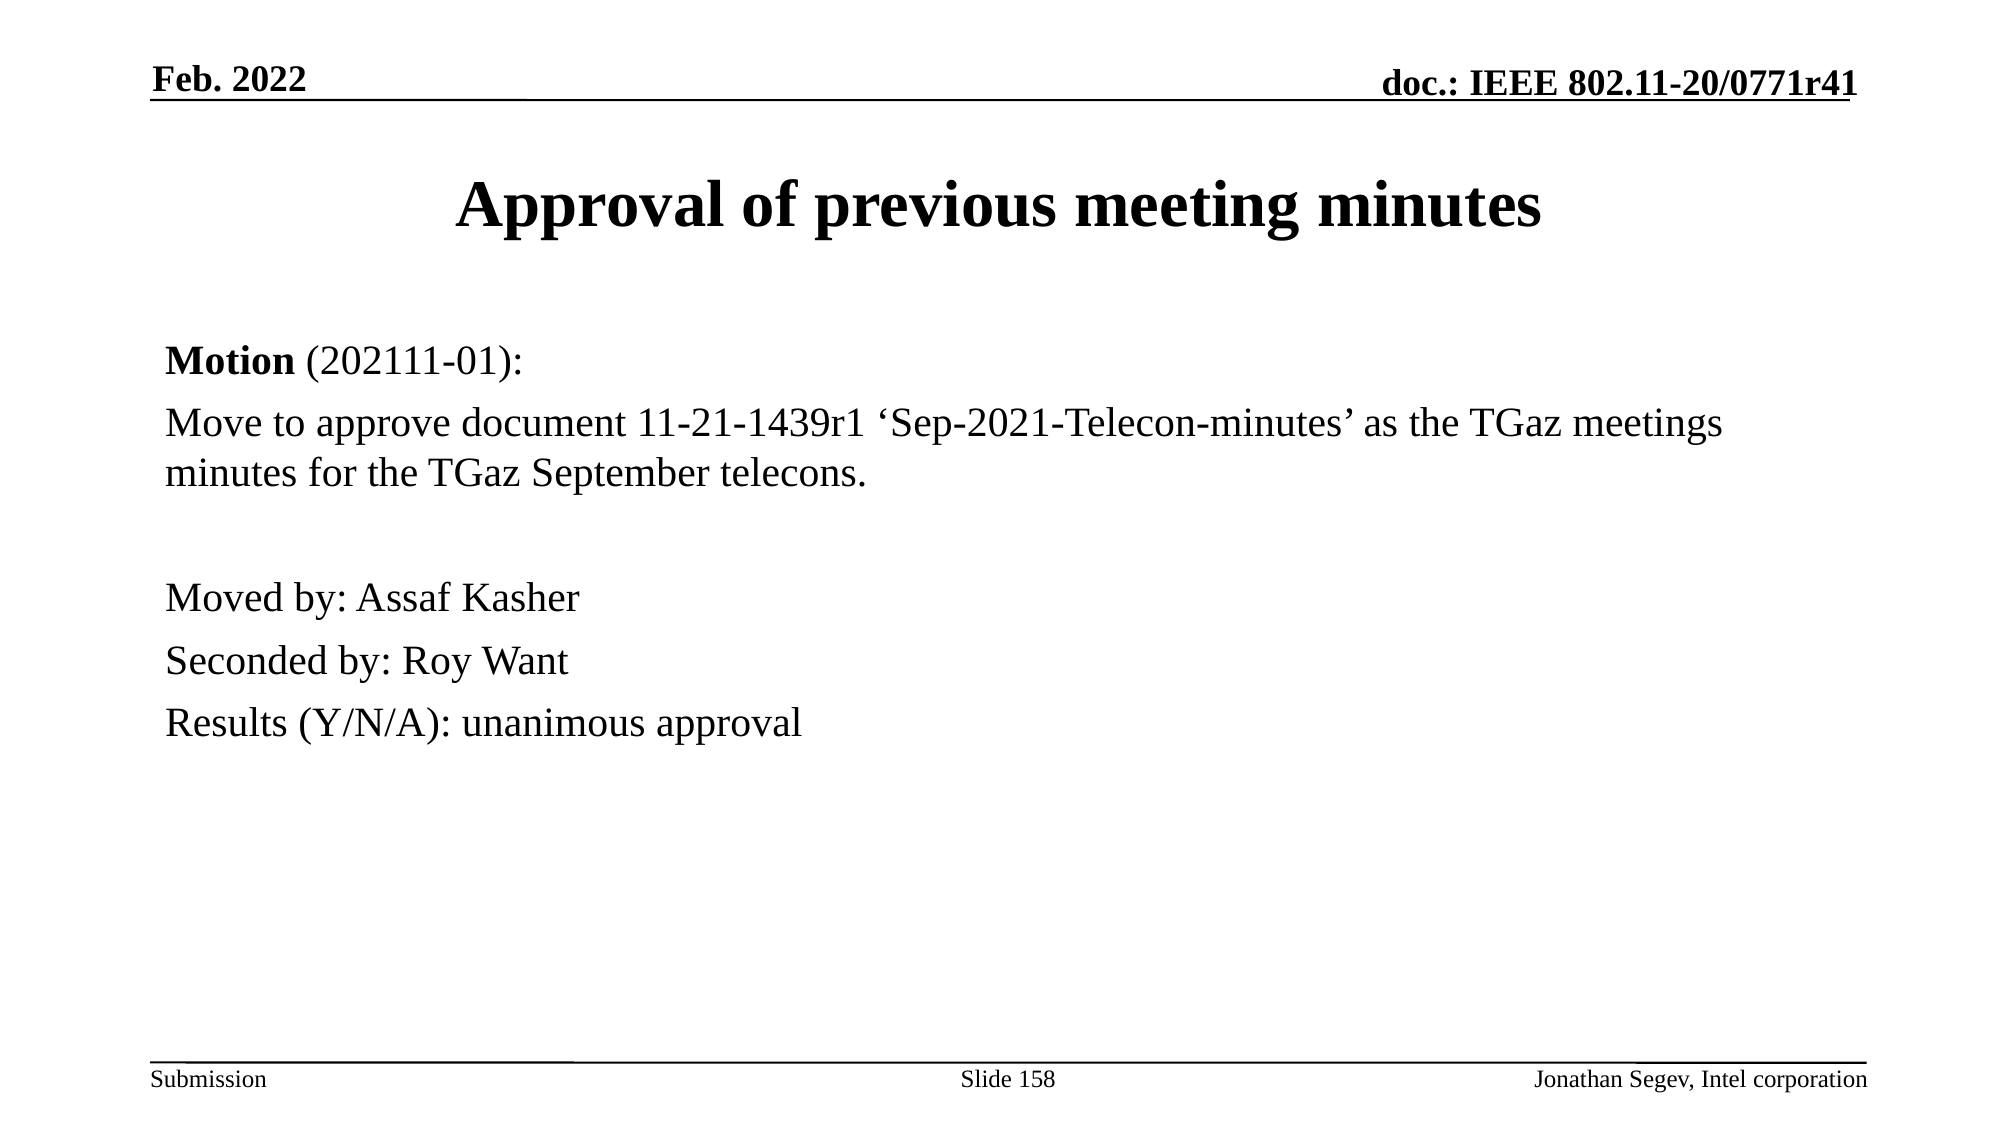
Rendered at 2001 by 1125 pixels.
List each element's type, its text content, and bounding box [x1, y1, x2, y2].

list Motion (202111-01): Move to approve document 11-21-1439r1 ‘Sep-2021-Telecon-minutes’ as the TGaz meetings minutes for the TGaz September telecons. Moved by: Assaf Kasher Seconded by: Roy Want Results (Y/N/A): unanimous approval [149, 324, 1850, 1000]
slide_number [152, 54, 563, 100]
slide_number Slide 158 [950, 1061, 1067, 1123]
footer Jonathan Segev, Intel corporation [1171, 1061, 1869, 1093]
title Approval of previous meeting minutes [149, 112, 1850, 288]
